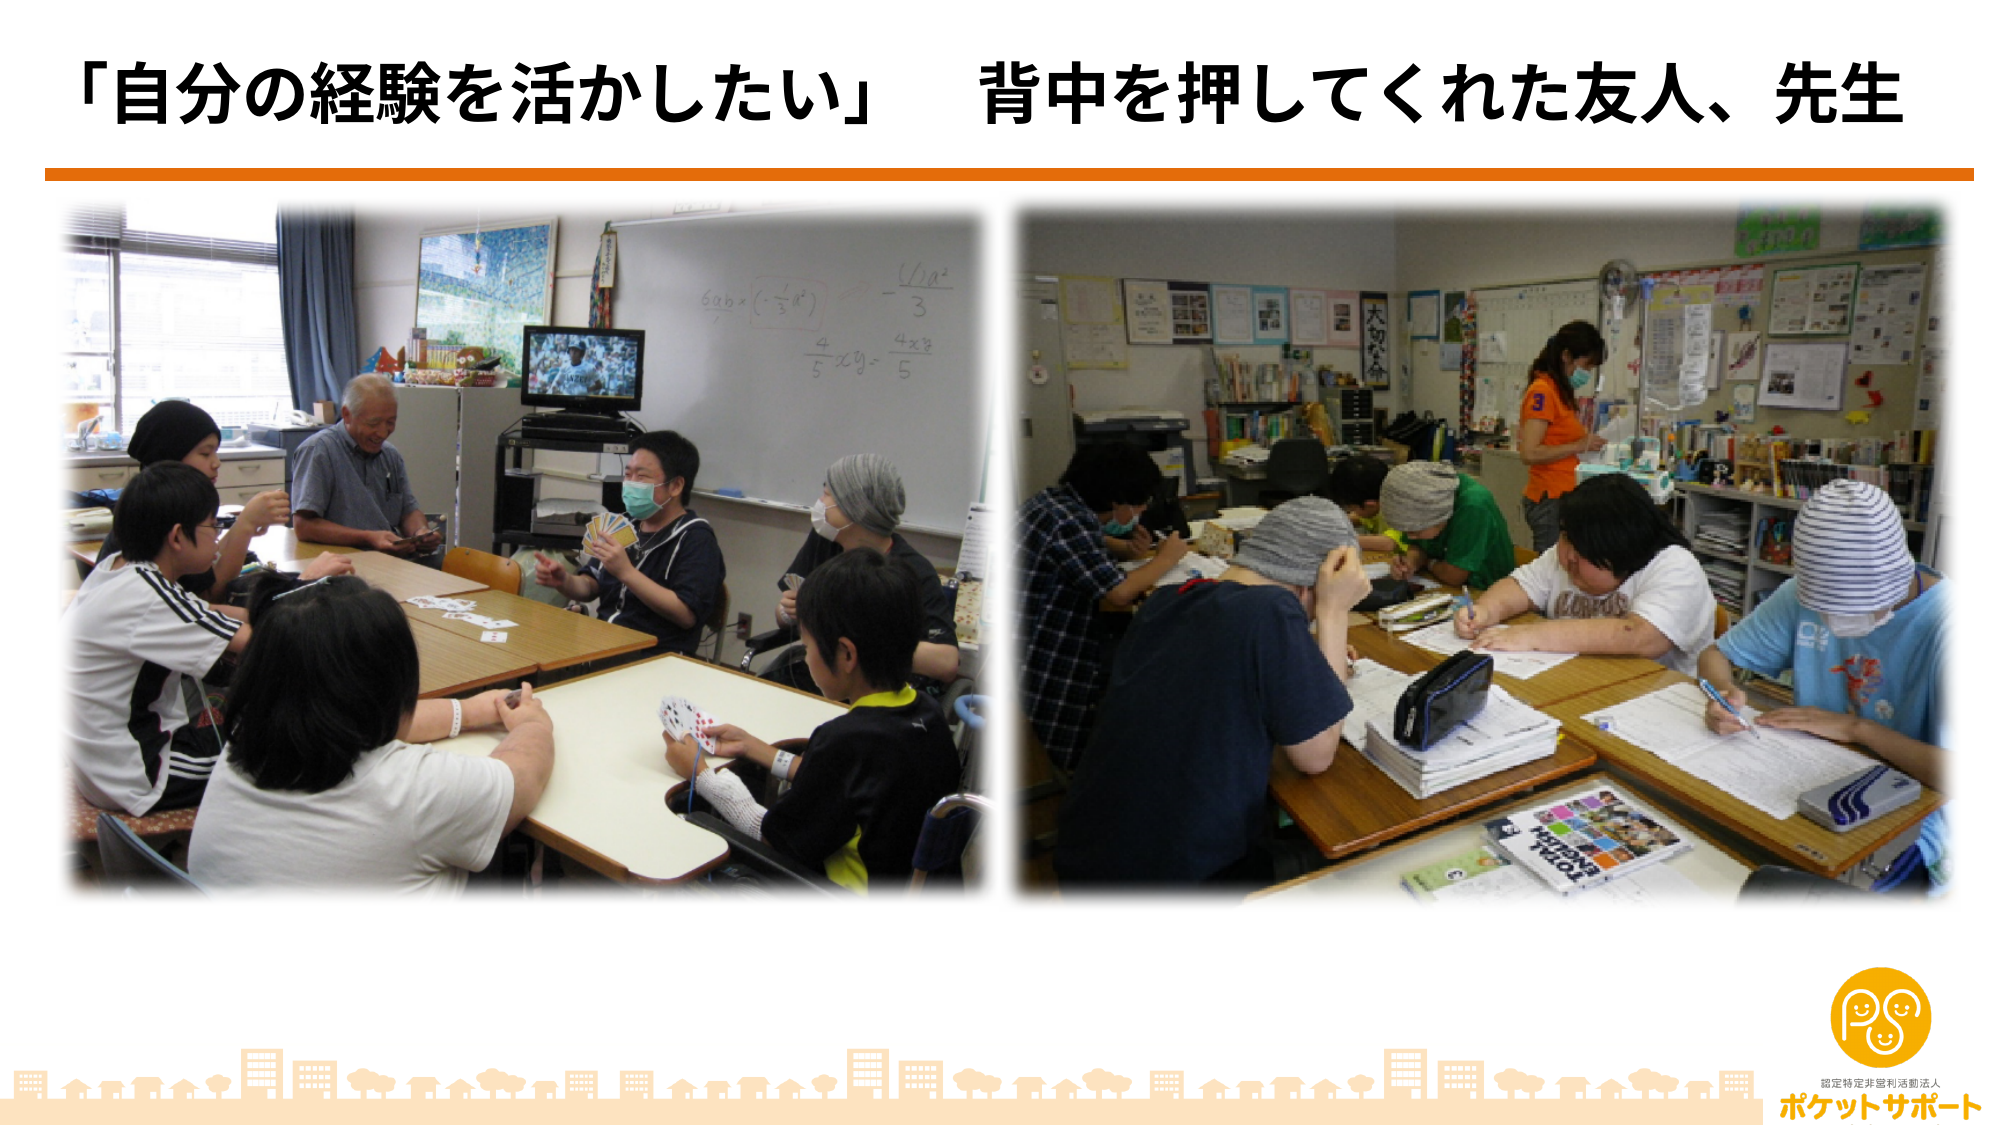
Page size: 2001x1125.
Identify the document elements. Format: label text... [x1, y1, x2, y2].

title 「自分の経験を活かしたい」 背中を押してくれた友人、先生 [0, 40, 1961, 143]
picture [0, 933, 2000, 1125]
picture [56, 190, 1961, 912]
